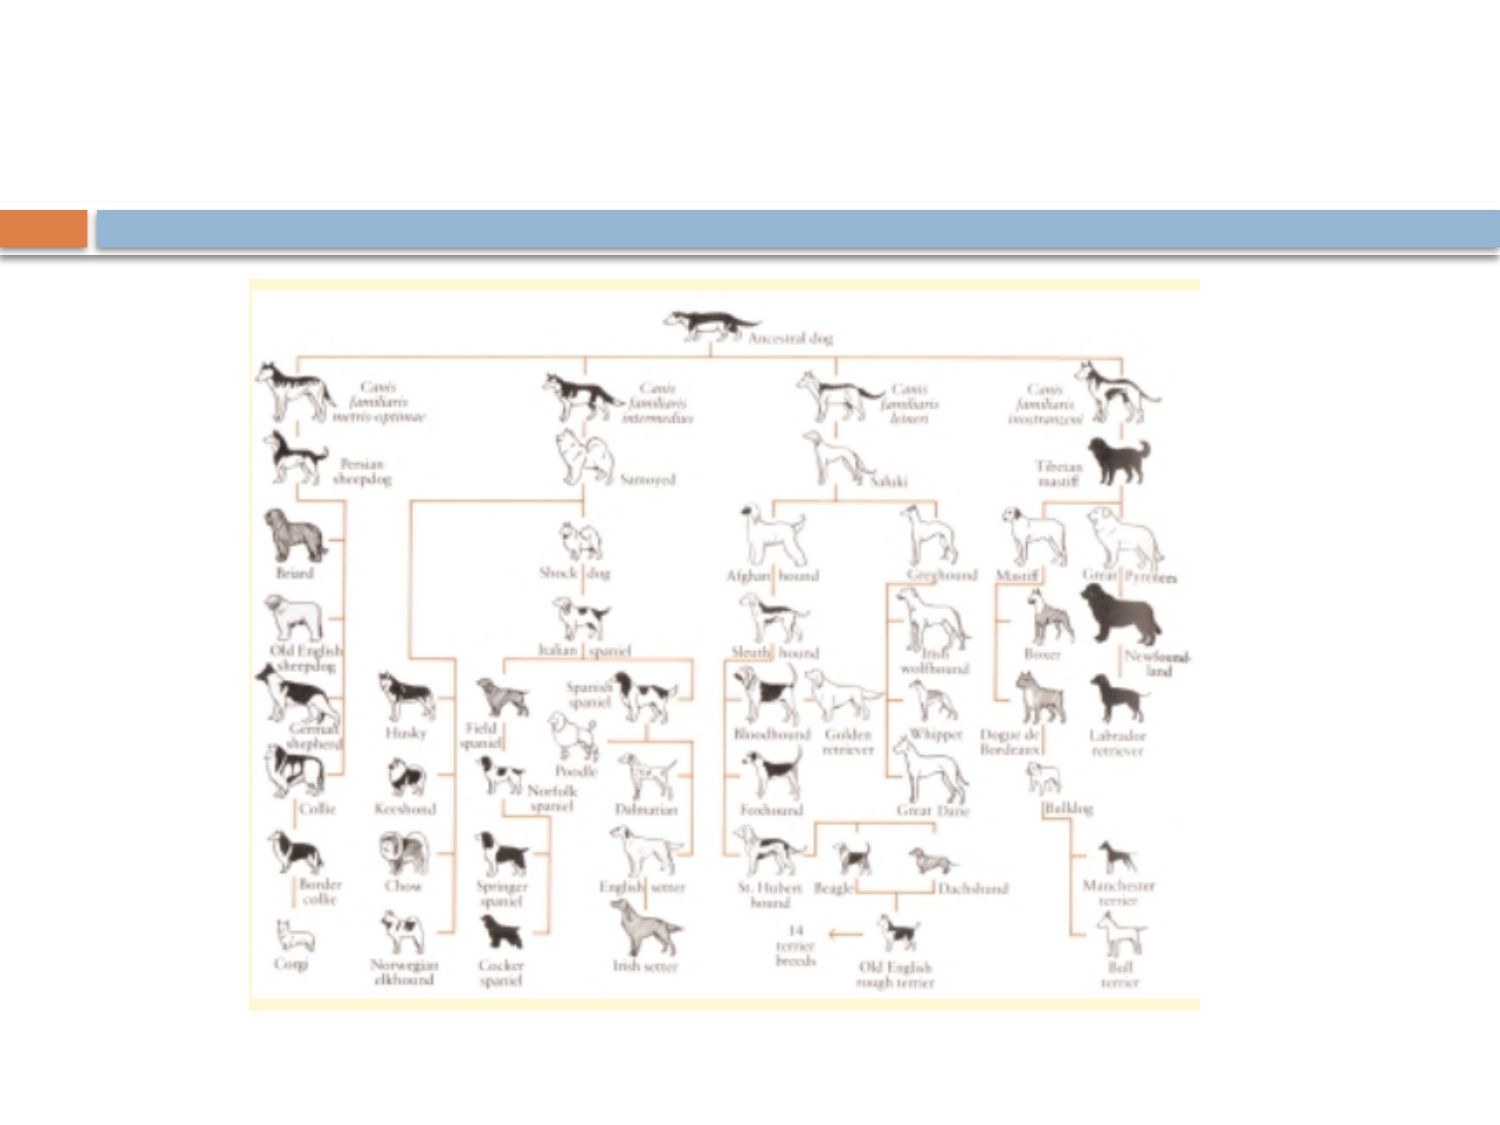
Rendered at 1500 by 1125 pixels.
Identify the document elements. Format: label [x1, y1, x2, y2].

picture [249, 279, 1201, 1012]
